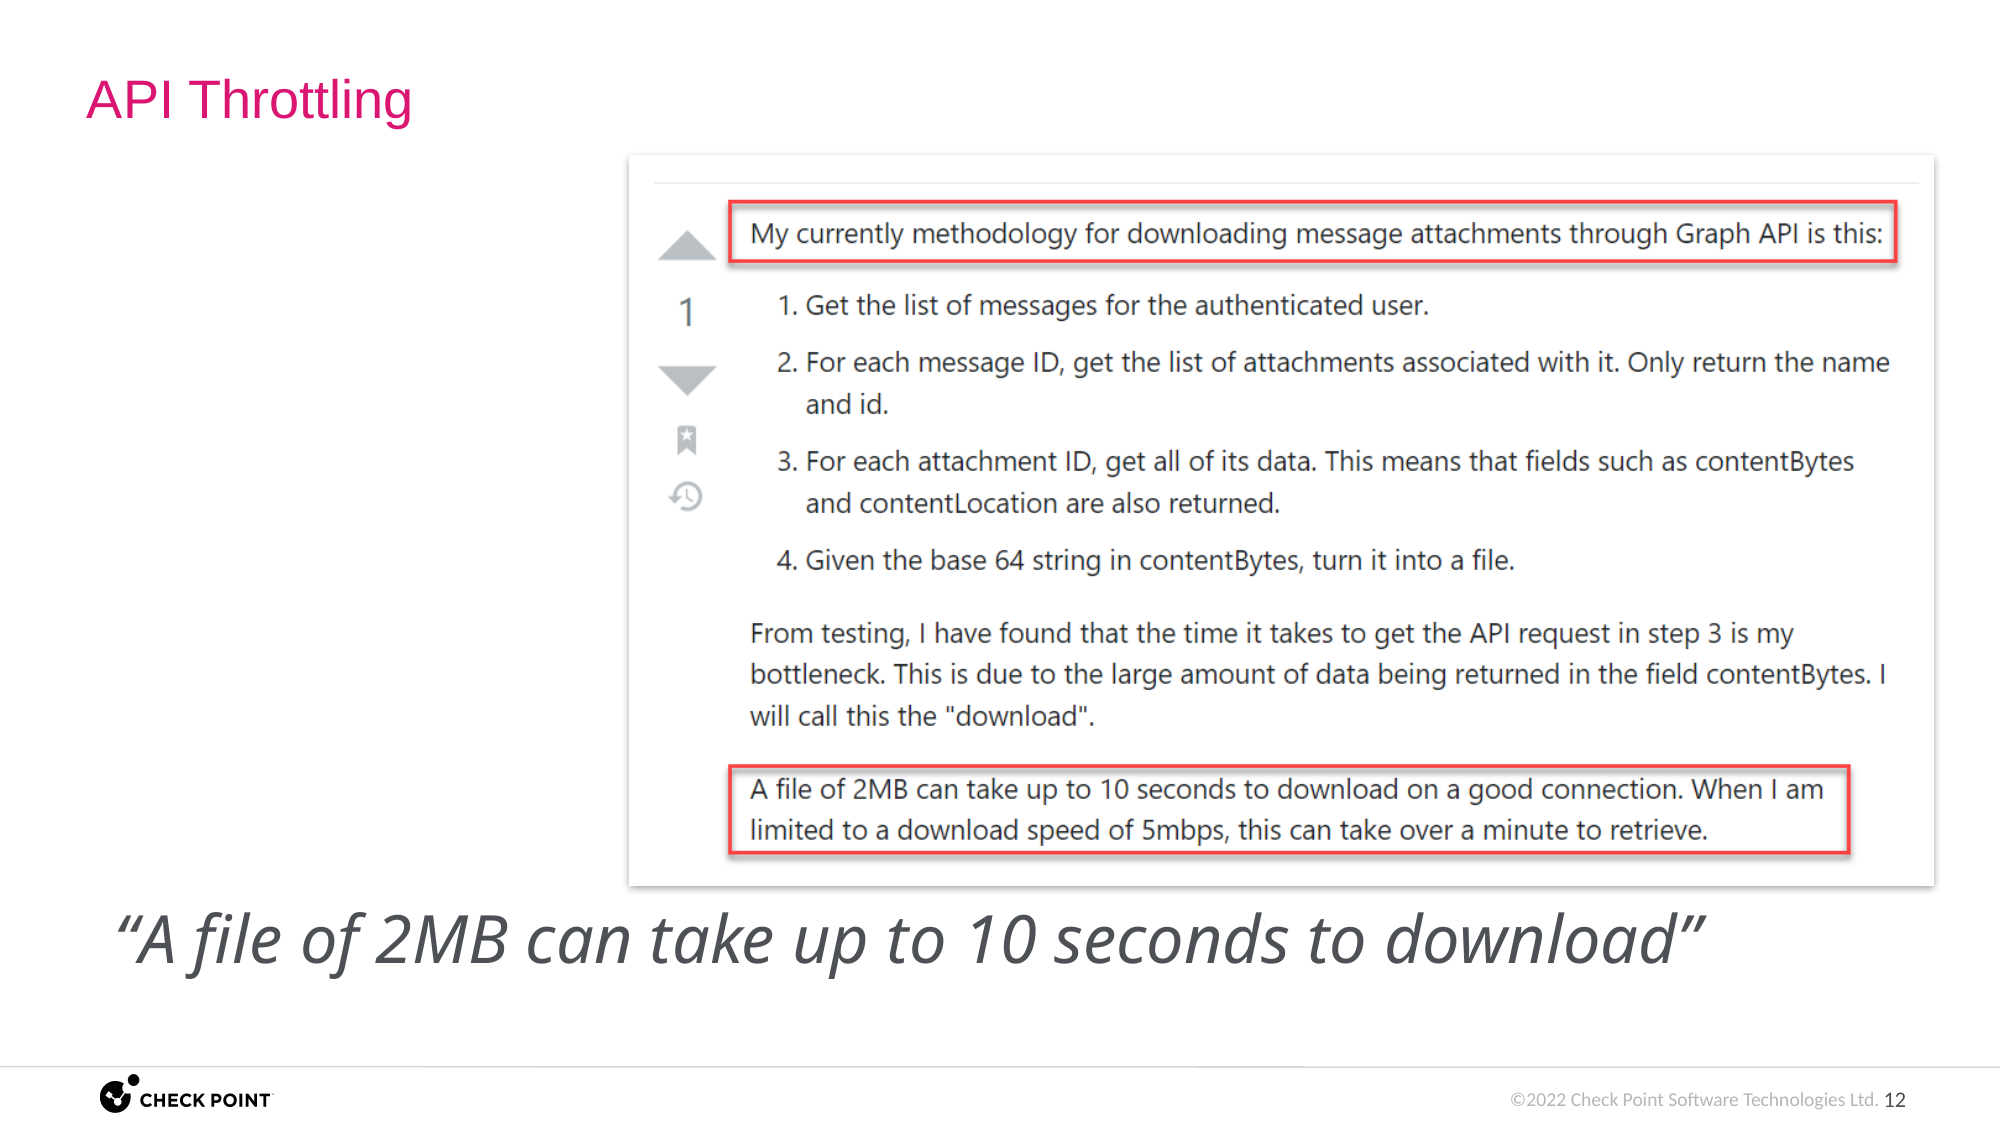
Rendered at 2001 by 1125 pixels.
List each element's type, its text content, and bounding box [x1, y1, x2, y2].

title API Throttling [71, 56, 1429, 170]
picture [643, 169, 1920, 872]
text_box “A file of 2MB can take up to 10 seconds to download” [100, 888, 2000, 985]
picture [100, 1074, 274, 1113]
